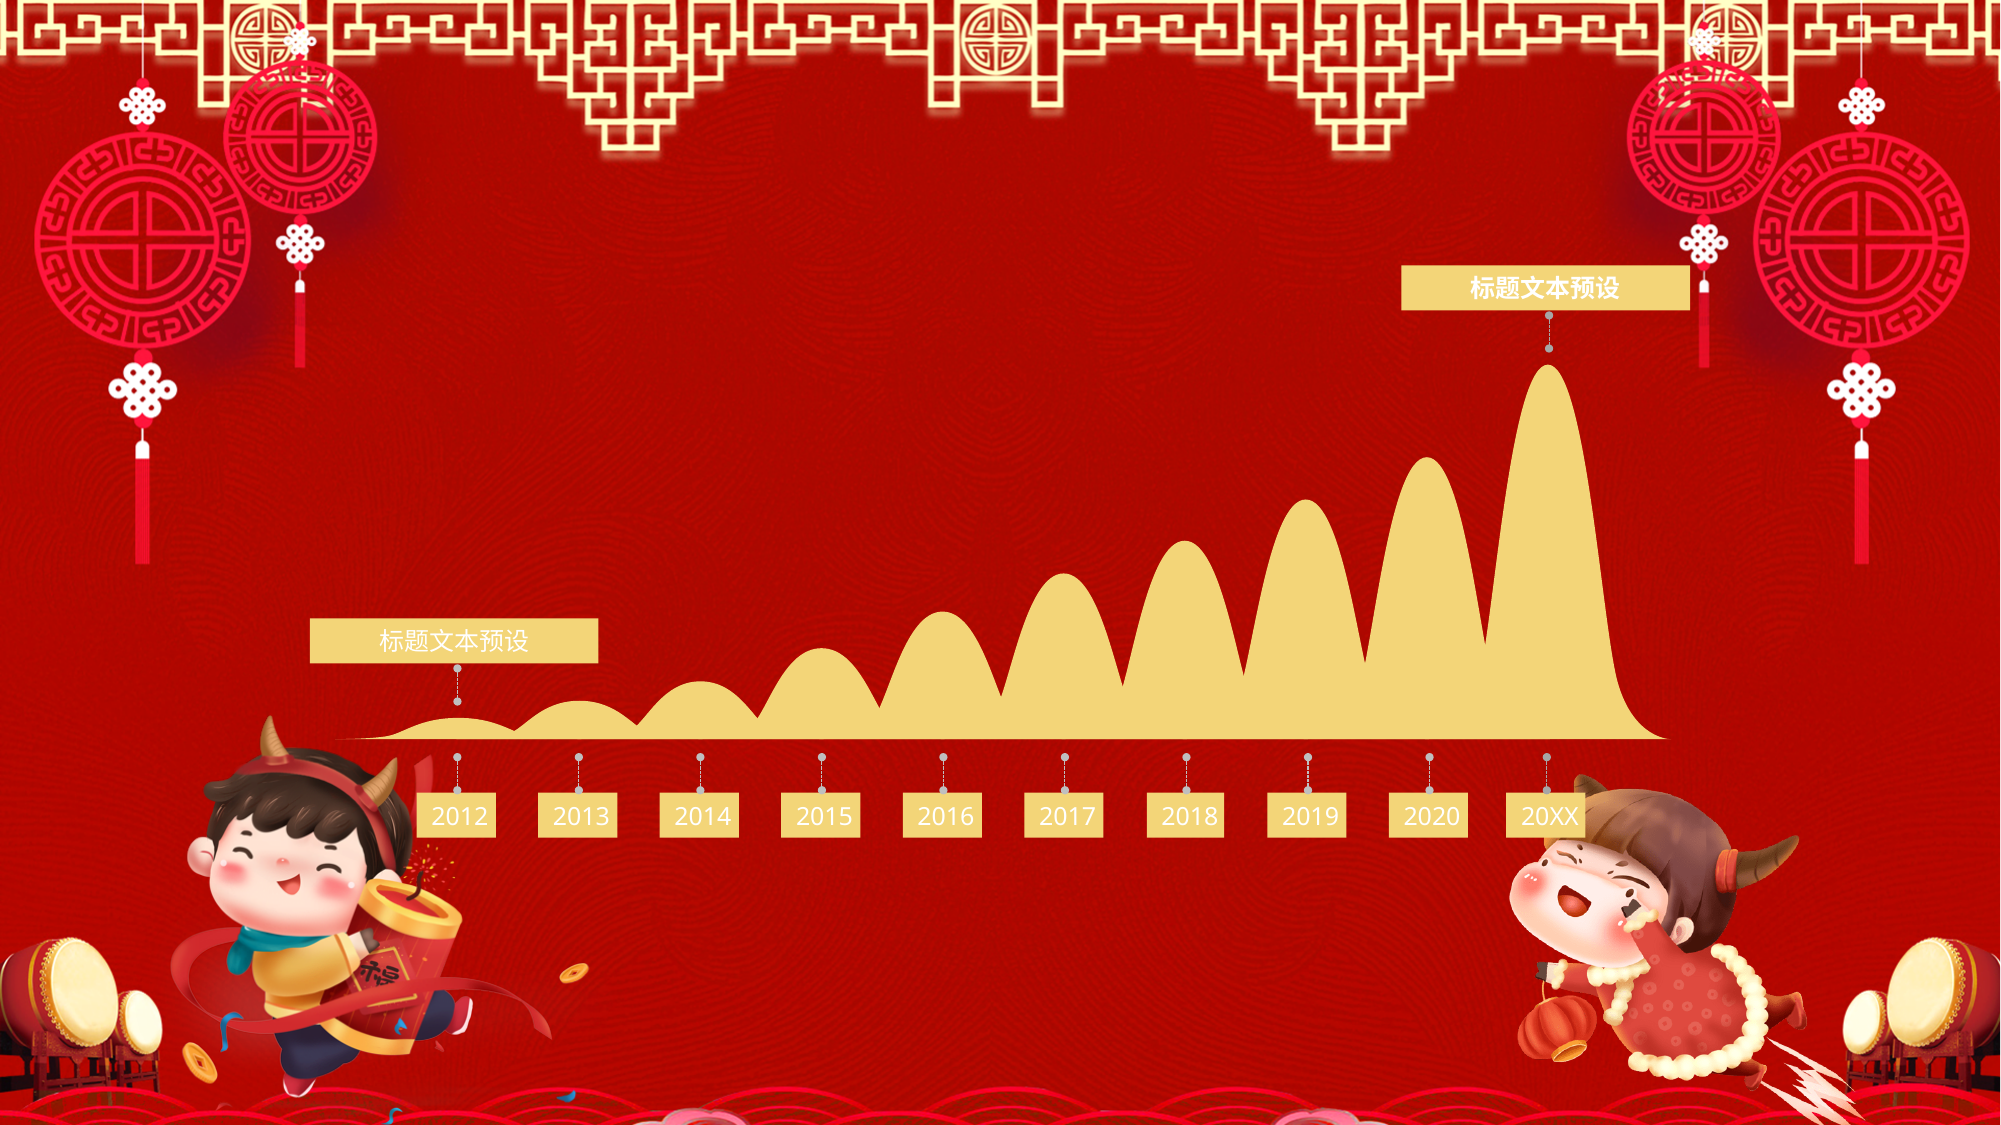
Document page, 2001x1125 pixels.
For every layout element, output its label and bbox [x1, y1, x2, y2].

text_box [309, 265, 1691, 838]
picture [0, 0, 2001, 1125]
